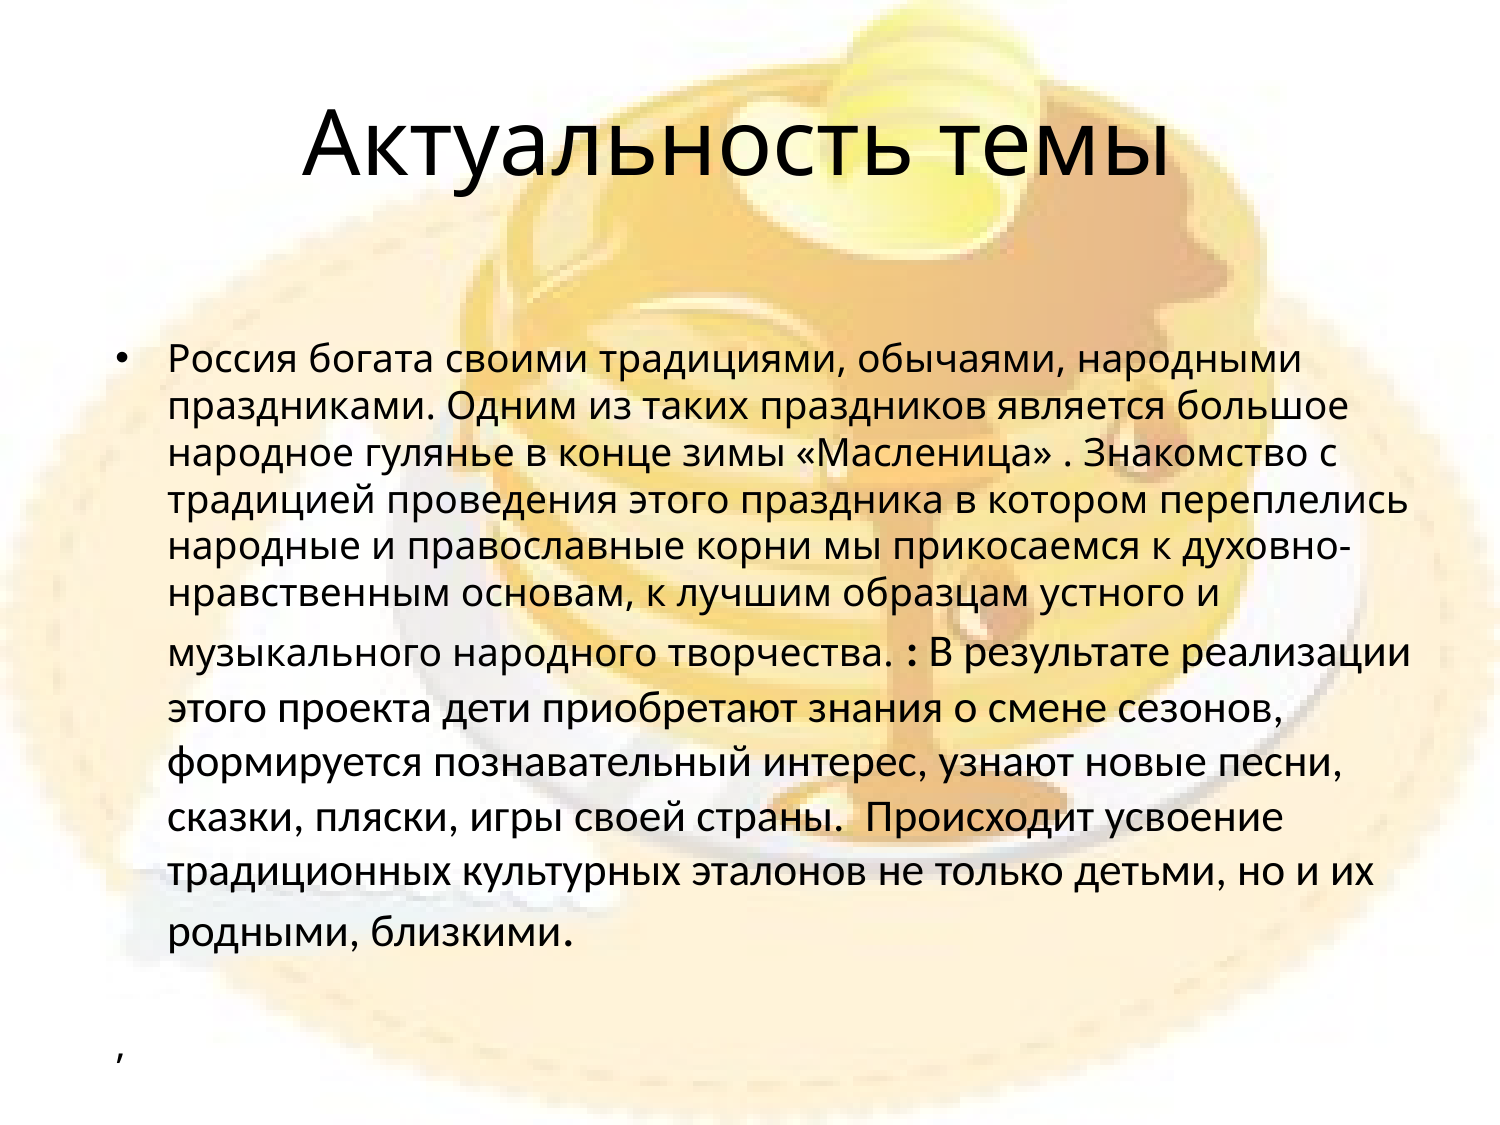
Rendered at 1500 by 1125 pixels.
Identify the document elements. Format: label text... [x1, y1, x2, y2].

title Актуальность темы [75, 45, 1425, 233]
list Россия богата своими традициями, обычаями, народными праздниками. Одним из таких праздников является большое народное гулянье в конце зимы «Масленица» . Знакомство с традицией проведения этого праздника в котором переплелись народные и православные корни мы прикосаемся к духовно-нравственным основам, к лучшим образцам устного и музыкального народного творчества. : В результате реализации этого проекта дети приобретают знания о смене сезонов, формируется познавательный интерес, узнают новые песни, сказки, пляски, игры своей страны. Происходит усвоение традиционных культурных эталонов не только детьми, но и их родными, близкими. , [100, 326, 1438, 1080]
